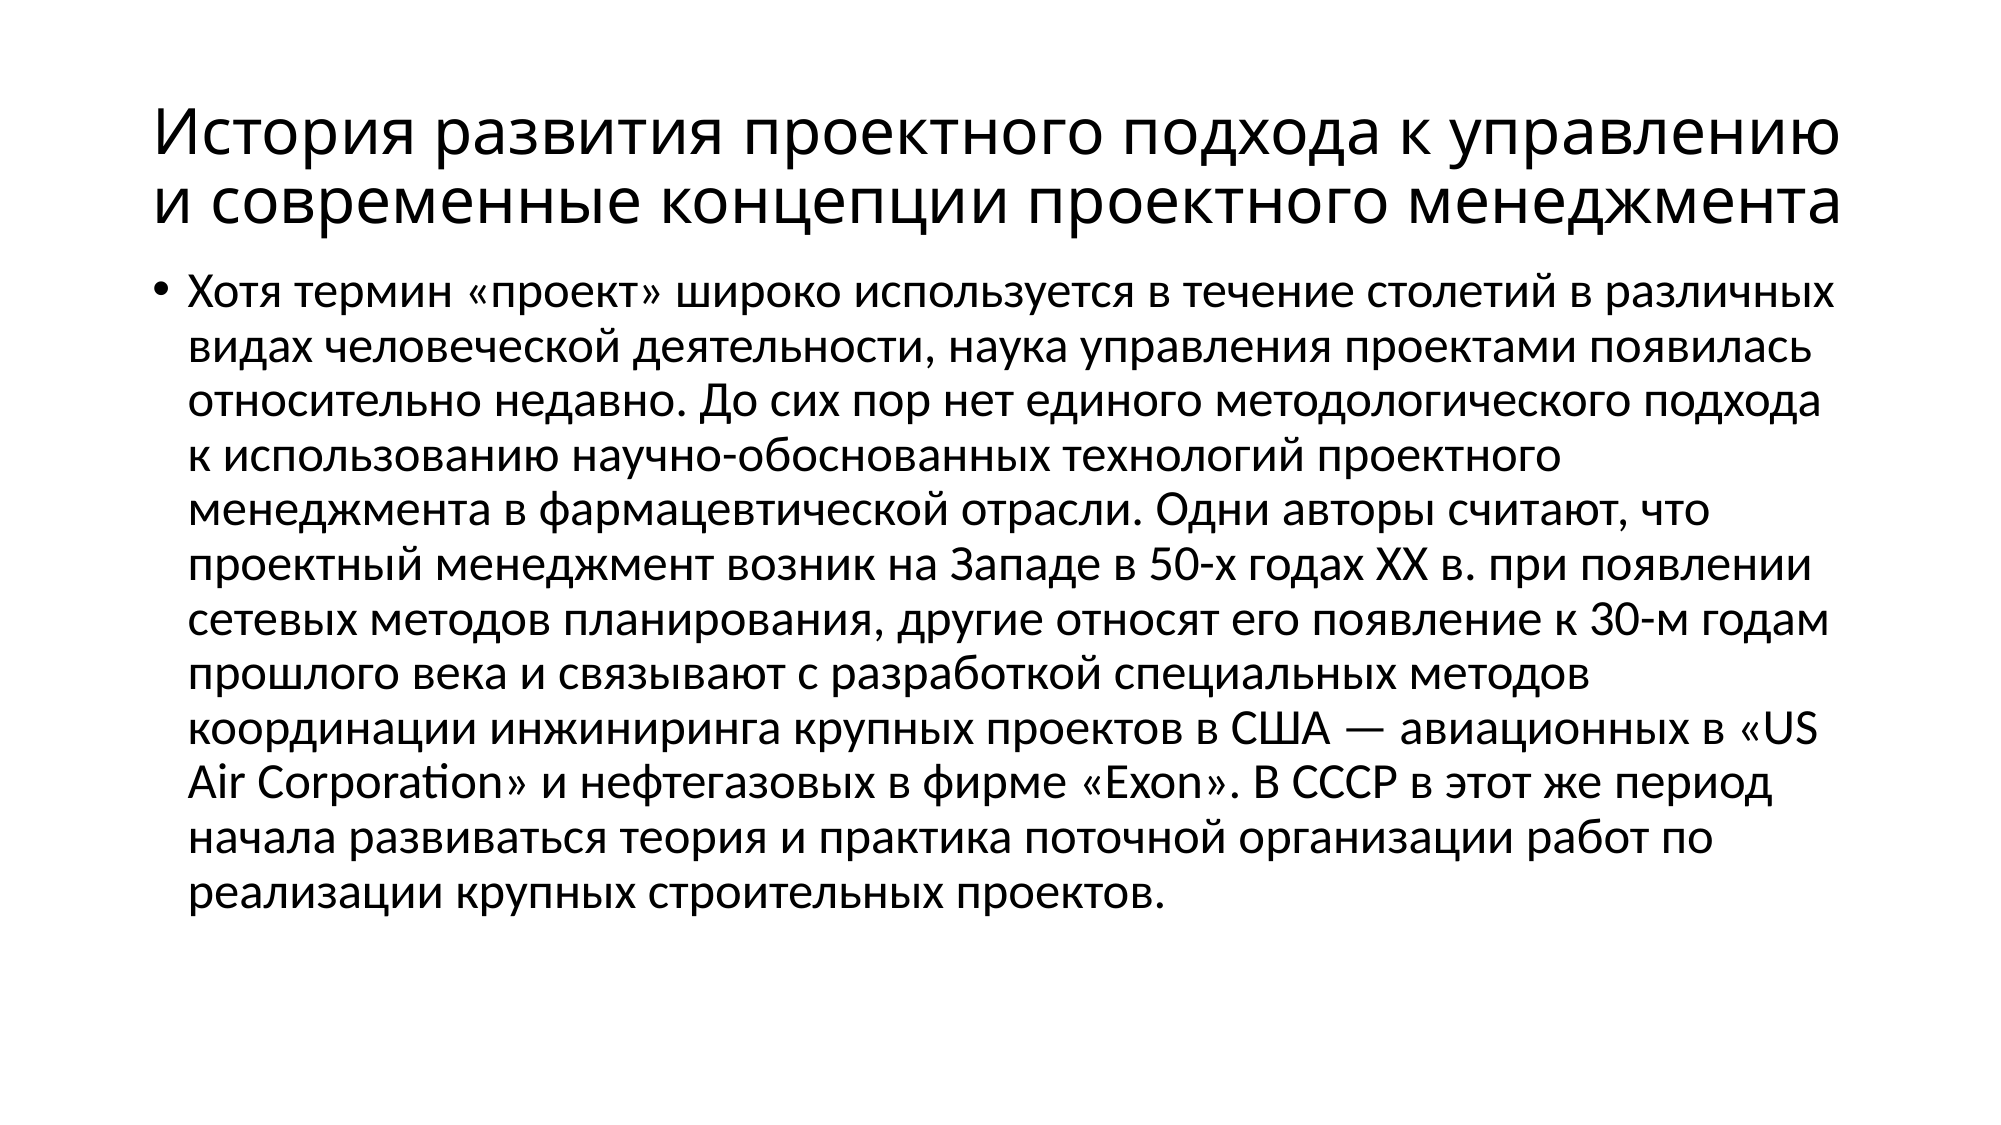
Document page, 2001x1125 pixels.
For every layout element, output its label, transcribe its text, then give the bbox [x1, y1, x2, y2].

list Хотя термин «проект» широко используется в течение столетий в различных видах человеческой деятельности, наука управления проектами появилась относительно недавно. До сих пор нет единого методологического подхода к использованию научно-обоснованных технологий проектного менеджмента в фармацевтической отрасли. Одни авторы считают, что проектный менеджмент возник на Западе в 50-х годах XX в. при появлении сетевых методов планирования, другие относят его появление к 30-м годам прошлого века и связывают с разработкой специальных методов координации инжиниринга крупных проектов в США — авиационных в «US Air Corporation» и нефтегазовых в фирме «Exon». В СССР в этот же период начала развиваться теория и практика поточной организации работ по реализации крупных строительных проектов. [137, 256, 1863, 970]
title История развития проектного подхода к управлению и современные концепции проектного менеджмента [137, 59, 1863, 256]
